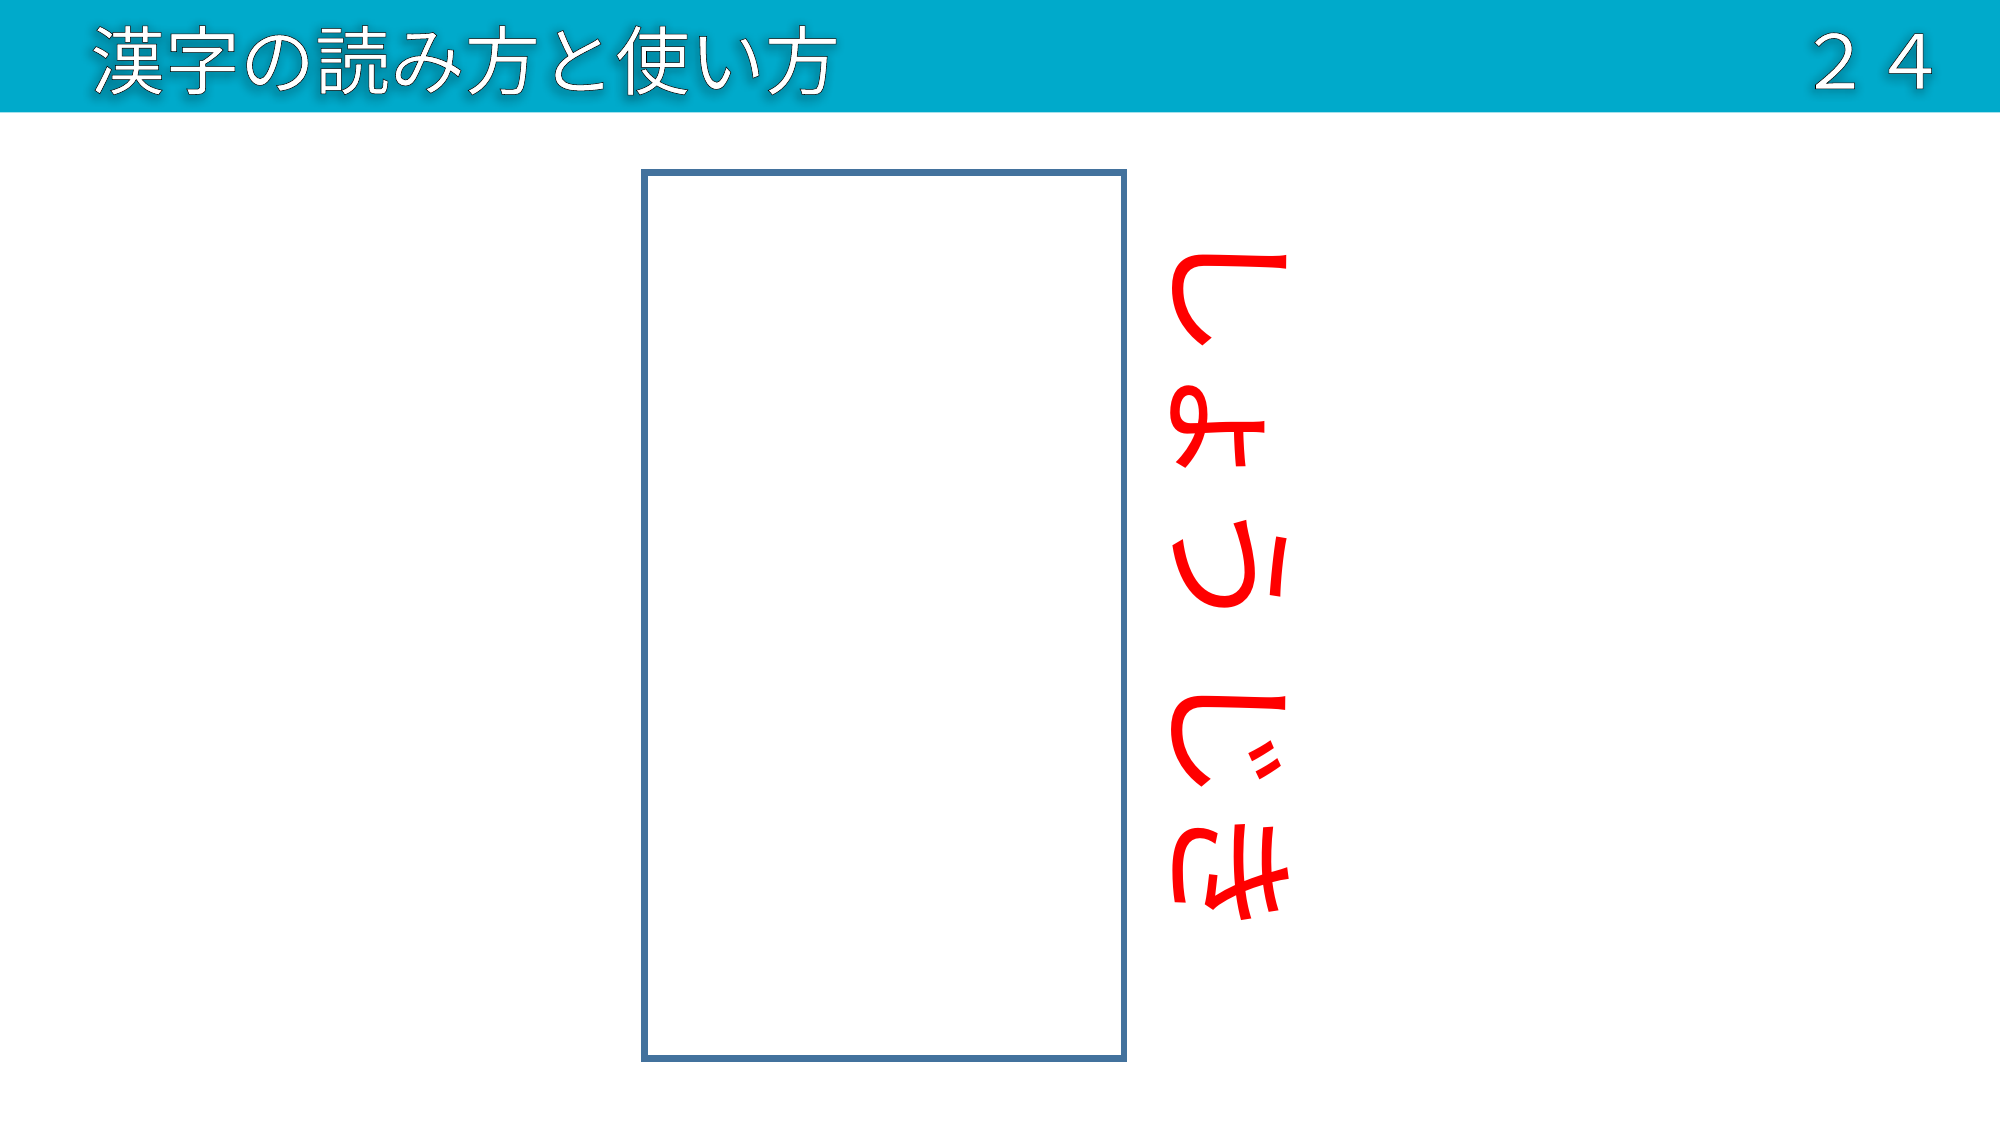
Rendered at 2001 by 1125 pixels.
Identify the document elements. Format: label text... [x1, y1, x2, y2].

text_box [643, 172, 1125, 1060]
text_box しょう じき [1127, 207, 1324, 987]
text_box [0, 0, 2000, 113]
text_box 正直 [616, 195, 1152, 1125]
text_box ２４ [1782, 6, 1963, 112]
text_box 漢字の読み方と使い方 [75, 6, 1225, 112]
